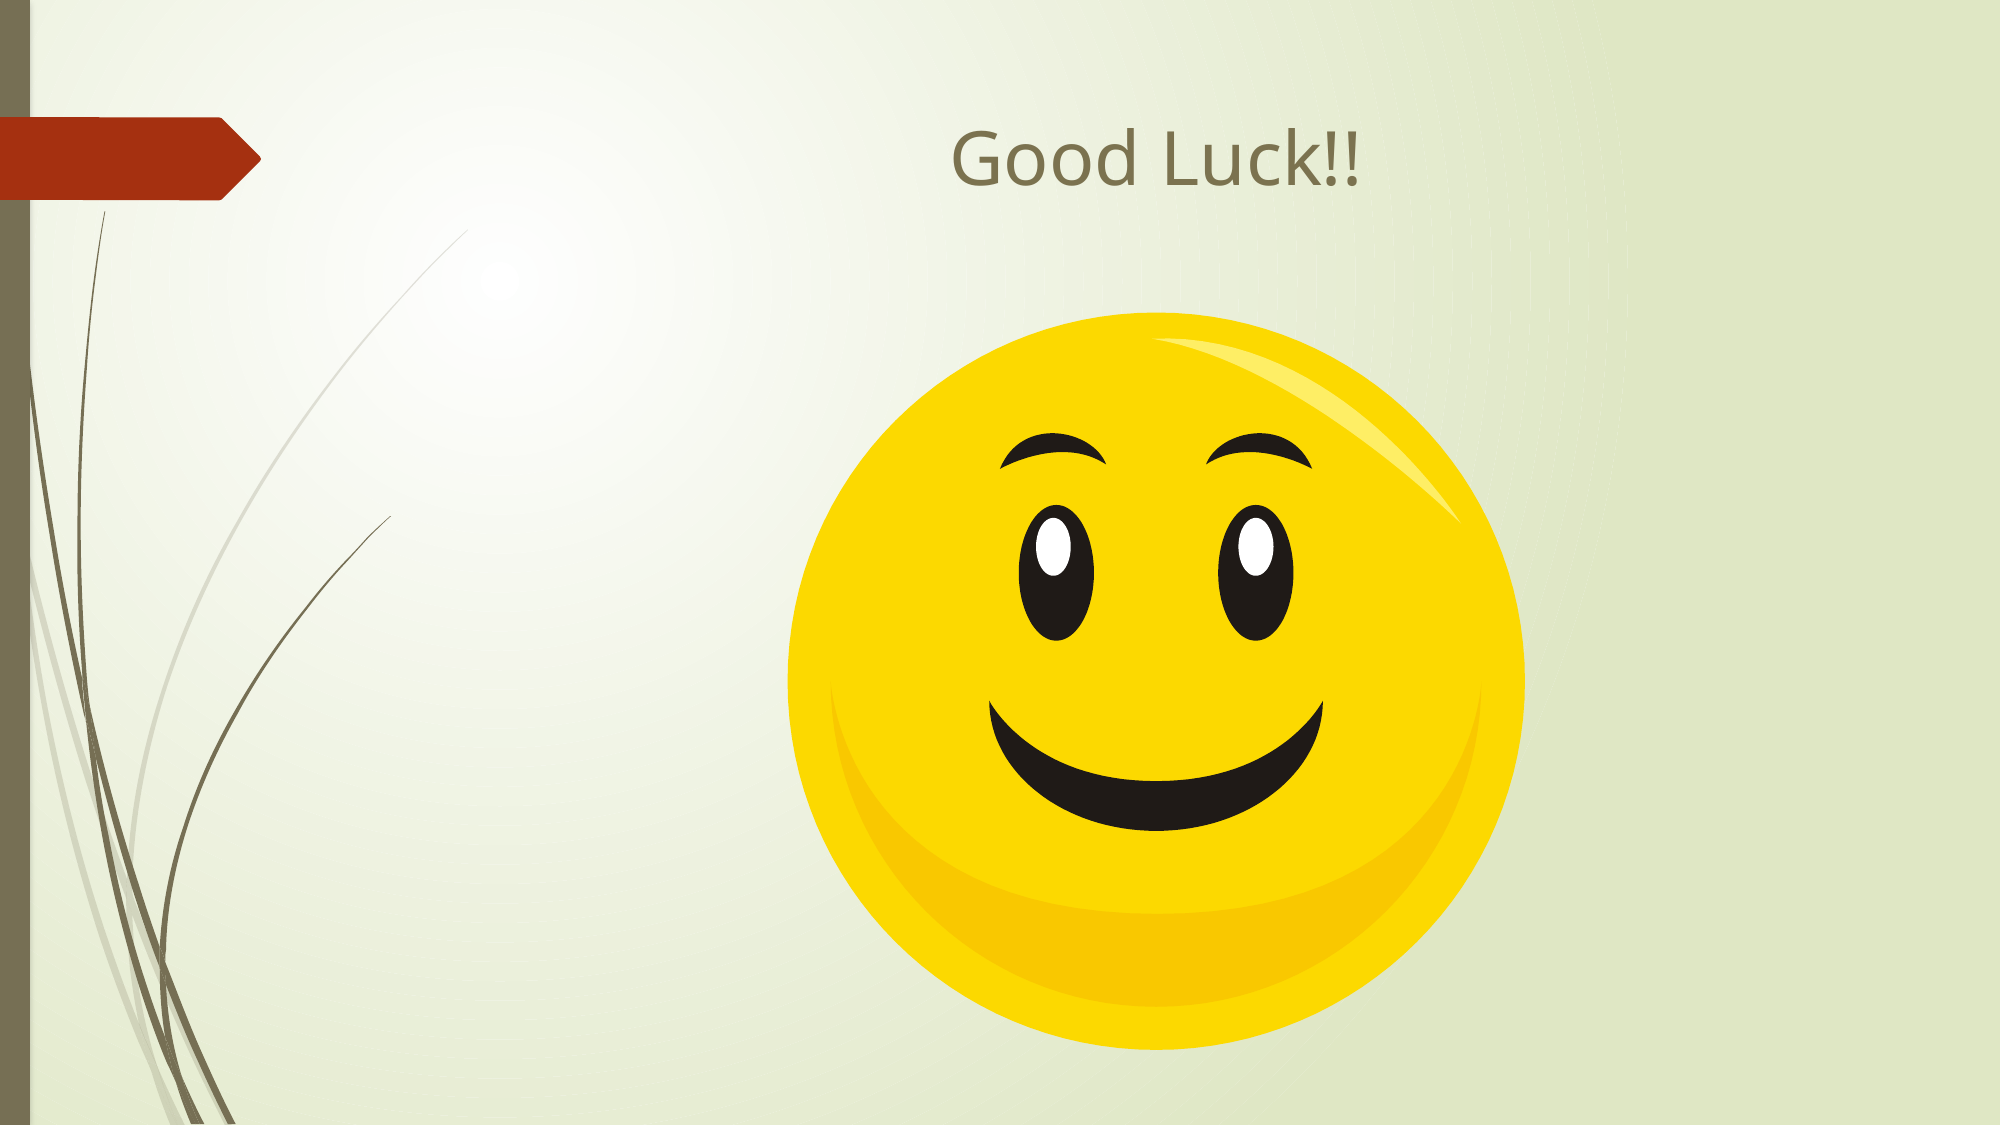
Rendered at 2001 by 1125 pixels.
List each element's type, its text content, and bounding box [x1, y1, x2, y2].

picture [787, 312, 1526, 1051]
title Good Luck!! [425, 102, 1888, 313]
